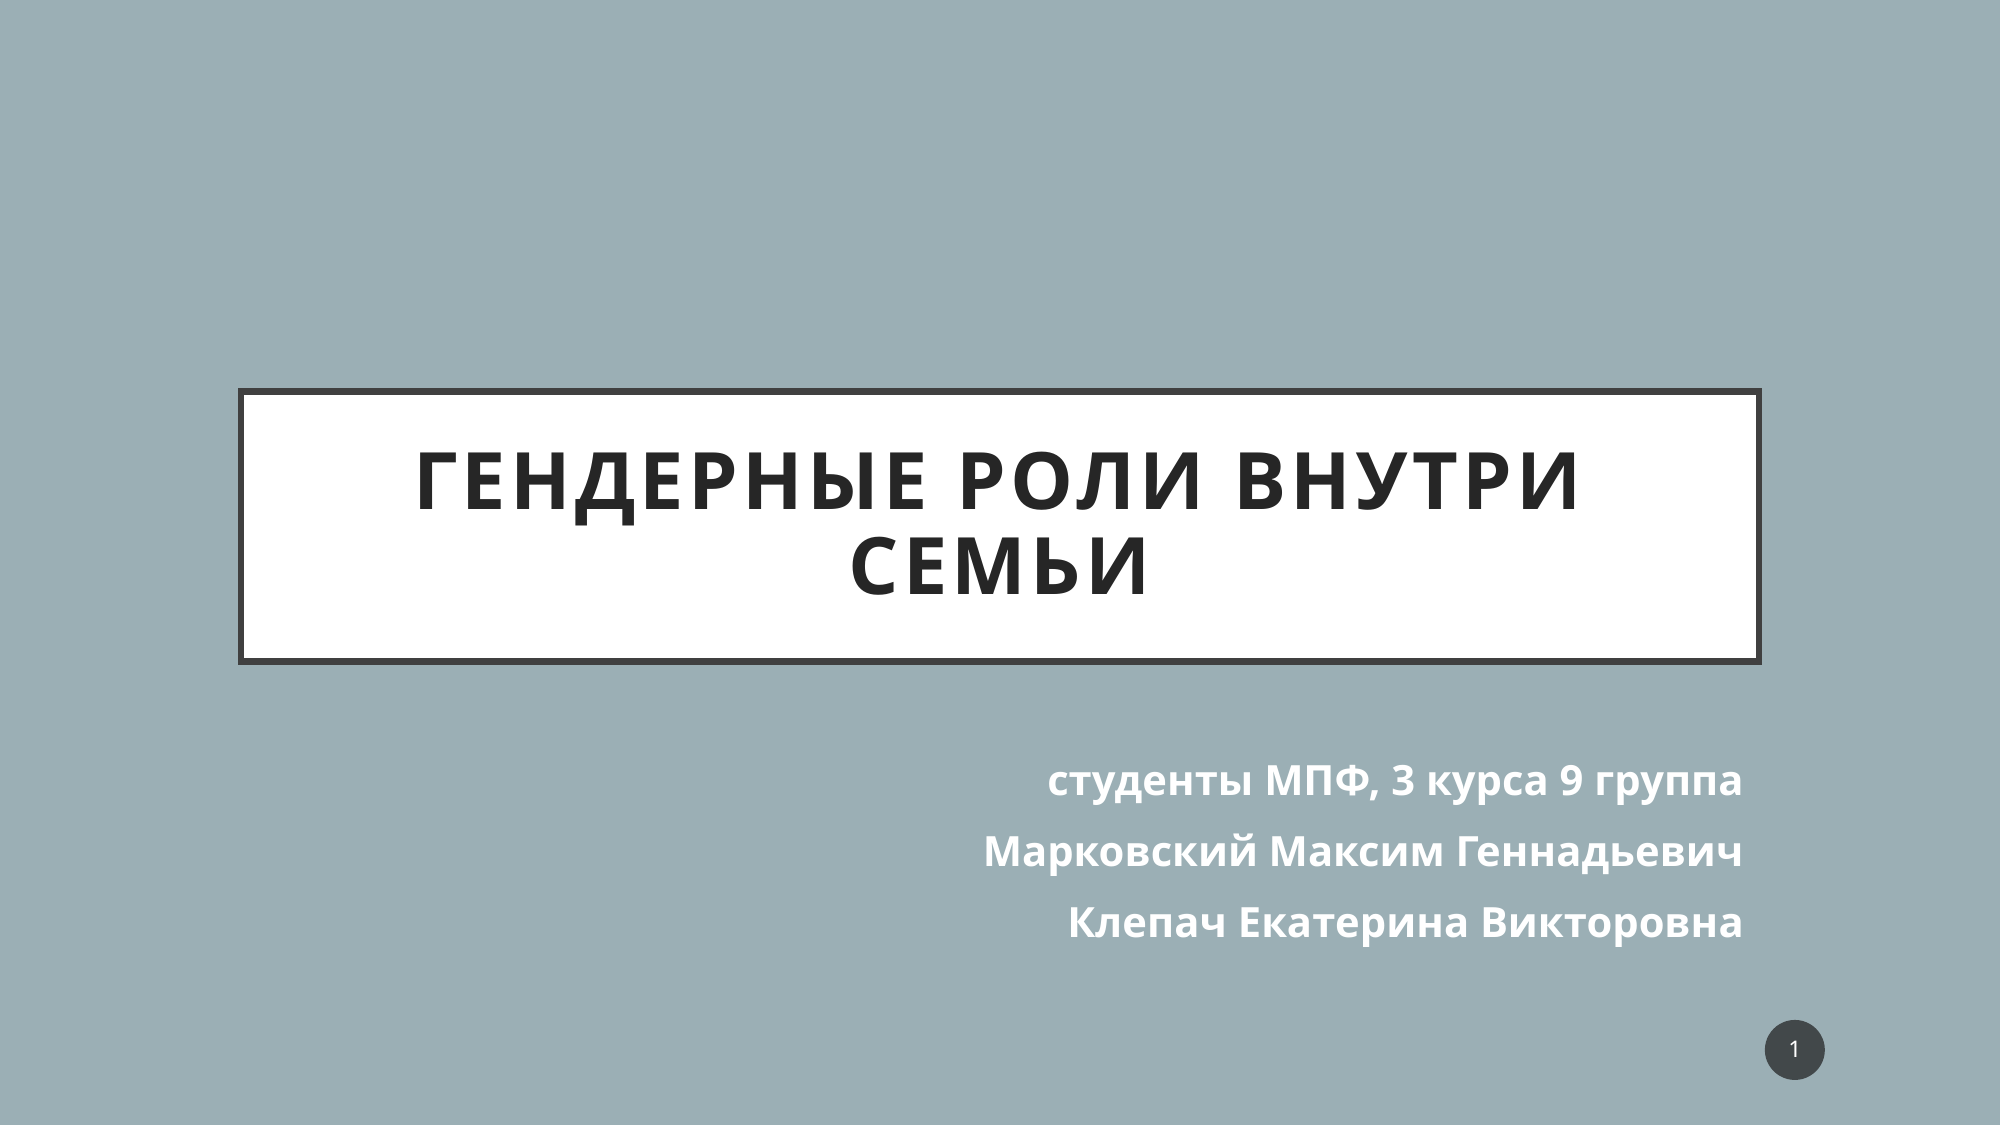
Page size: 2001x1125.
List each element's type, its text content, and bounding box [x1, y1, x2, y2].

title Гендерные роли внутри семьи [238, 388, 1762, 665]
slide_number 1 [1764, 1019, 1825, 1080]
subtitle студенты МПФ, 3 курса 9 группа Марковский Максим Геннадьевич Клепач Екатерина Викторовна [643, 746, 1759, 1017]
